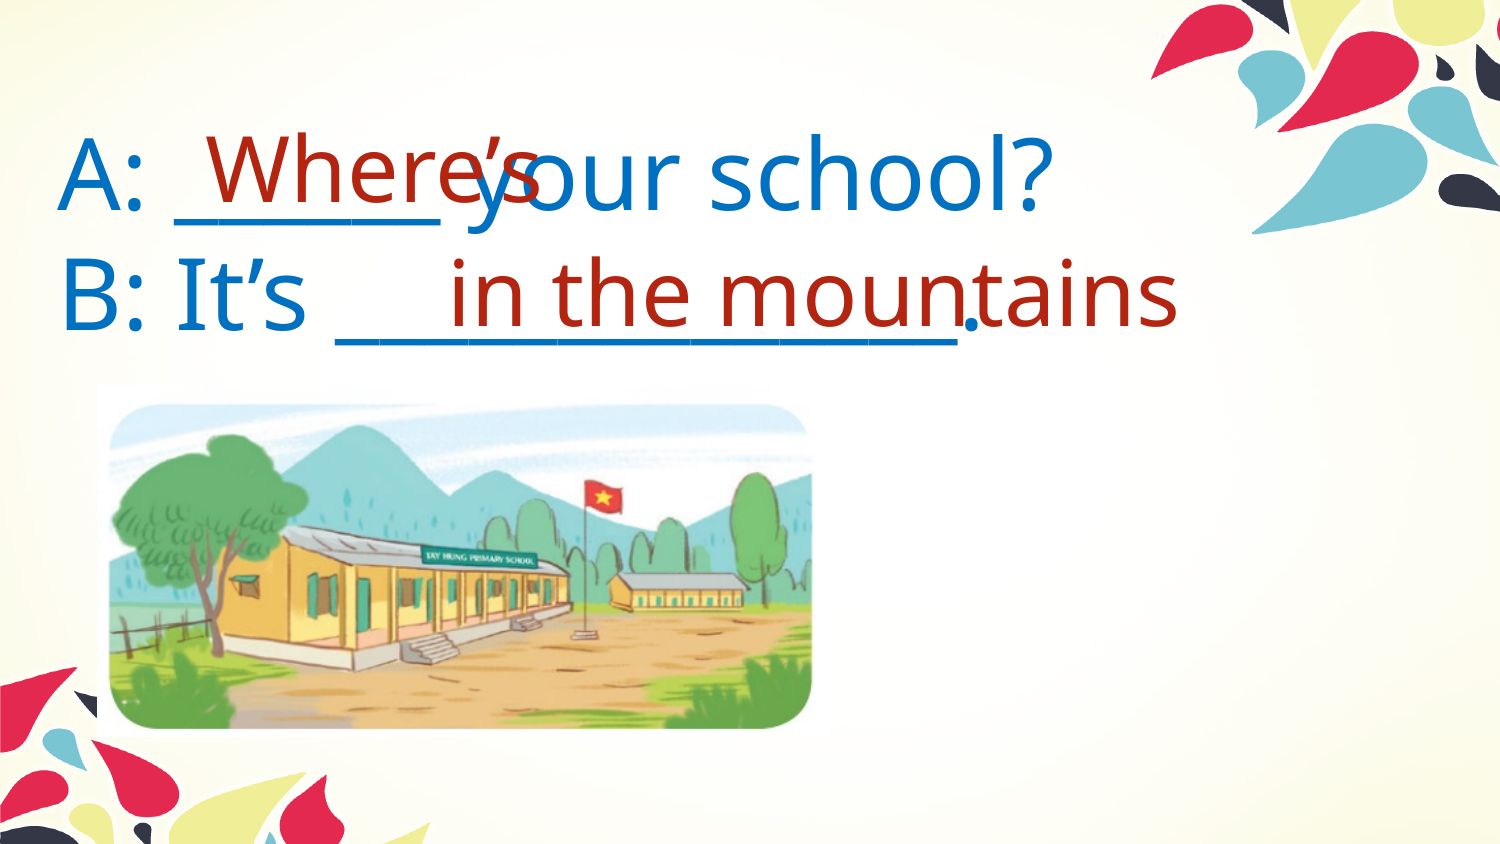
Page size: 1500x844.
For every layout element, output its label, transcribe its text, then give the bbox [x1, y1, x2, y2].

text_box Where’s [190, 102, 559, 228]
picture [0, 0, 1500, 844]
text_box A: ______ your school? B: It’s ______________. [43, 102, 1500, 358]
text_box in the mountains [432, 227, 1196, 353]
